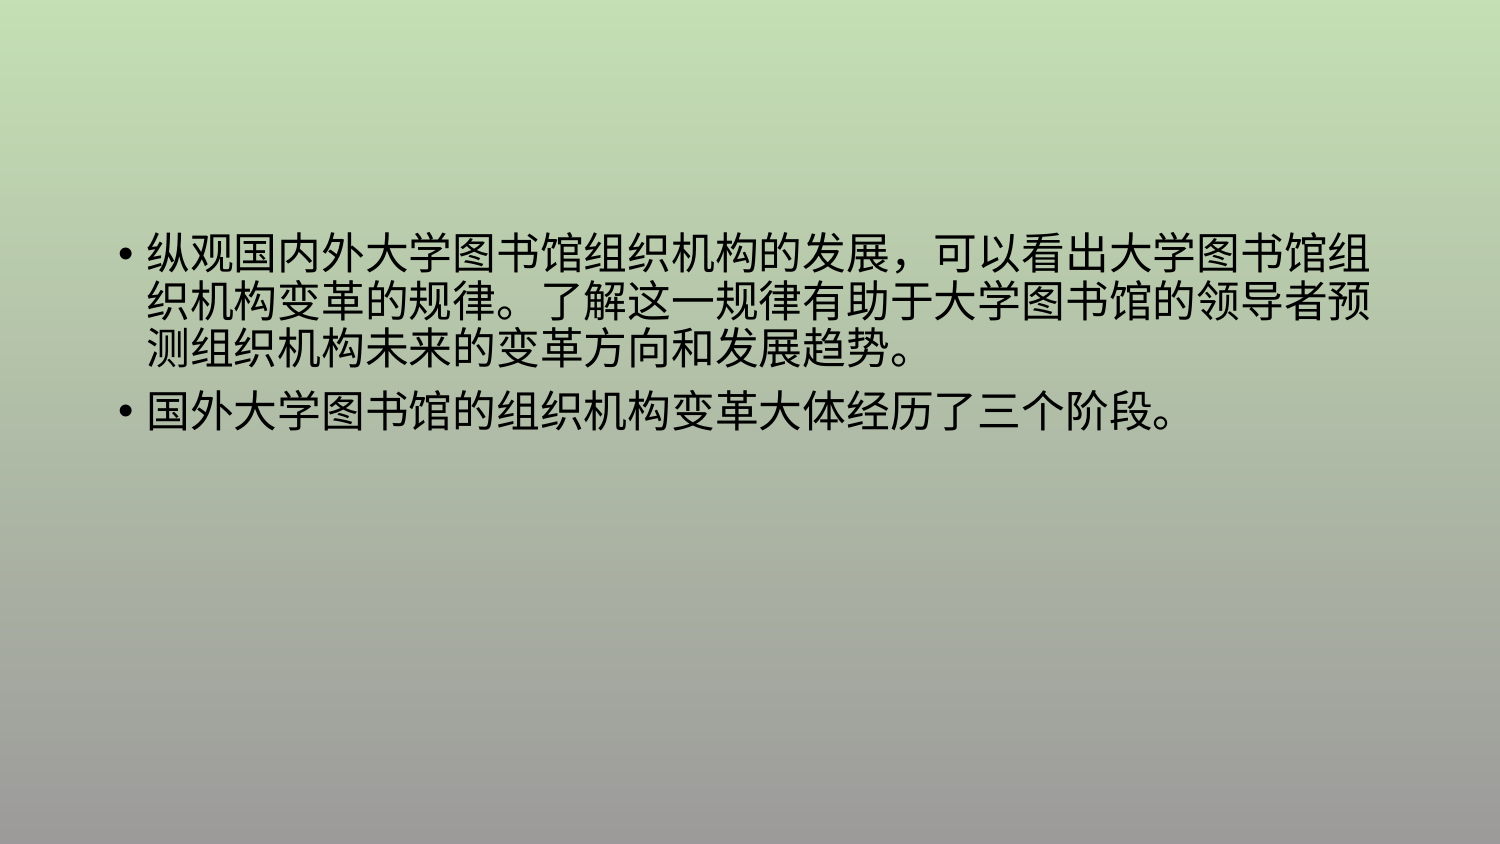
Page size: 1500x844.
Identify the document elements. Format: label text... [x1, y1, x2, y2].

list 纵观国内外大学图书馆组织机构的发展，可以看出大学图书馆组织机构变革的规律。了解这一规律有助于大学图书馆的领导者预测组织机构未来的变革方向和发展趋势。 国外大学图书馆的组织机构变革大体经历了三个阶段。 [103, 224, 1397, 760]
